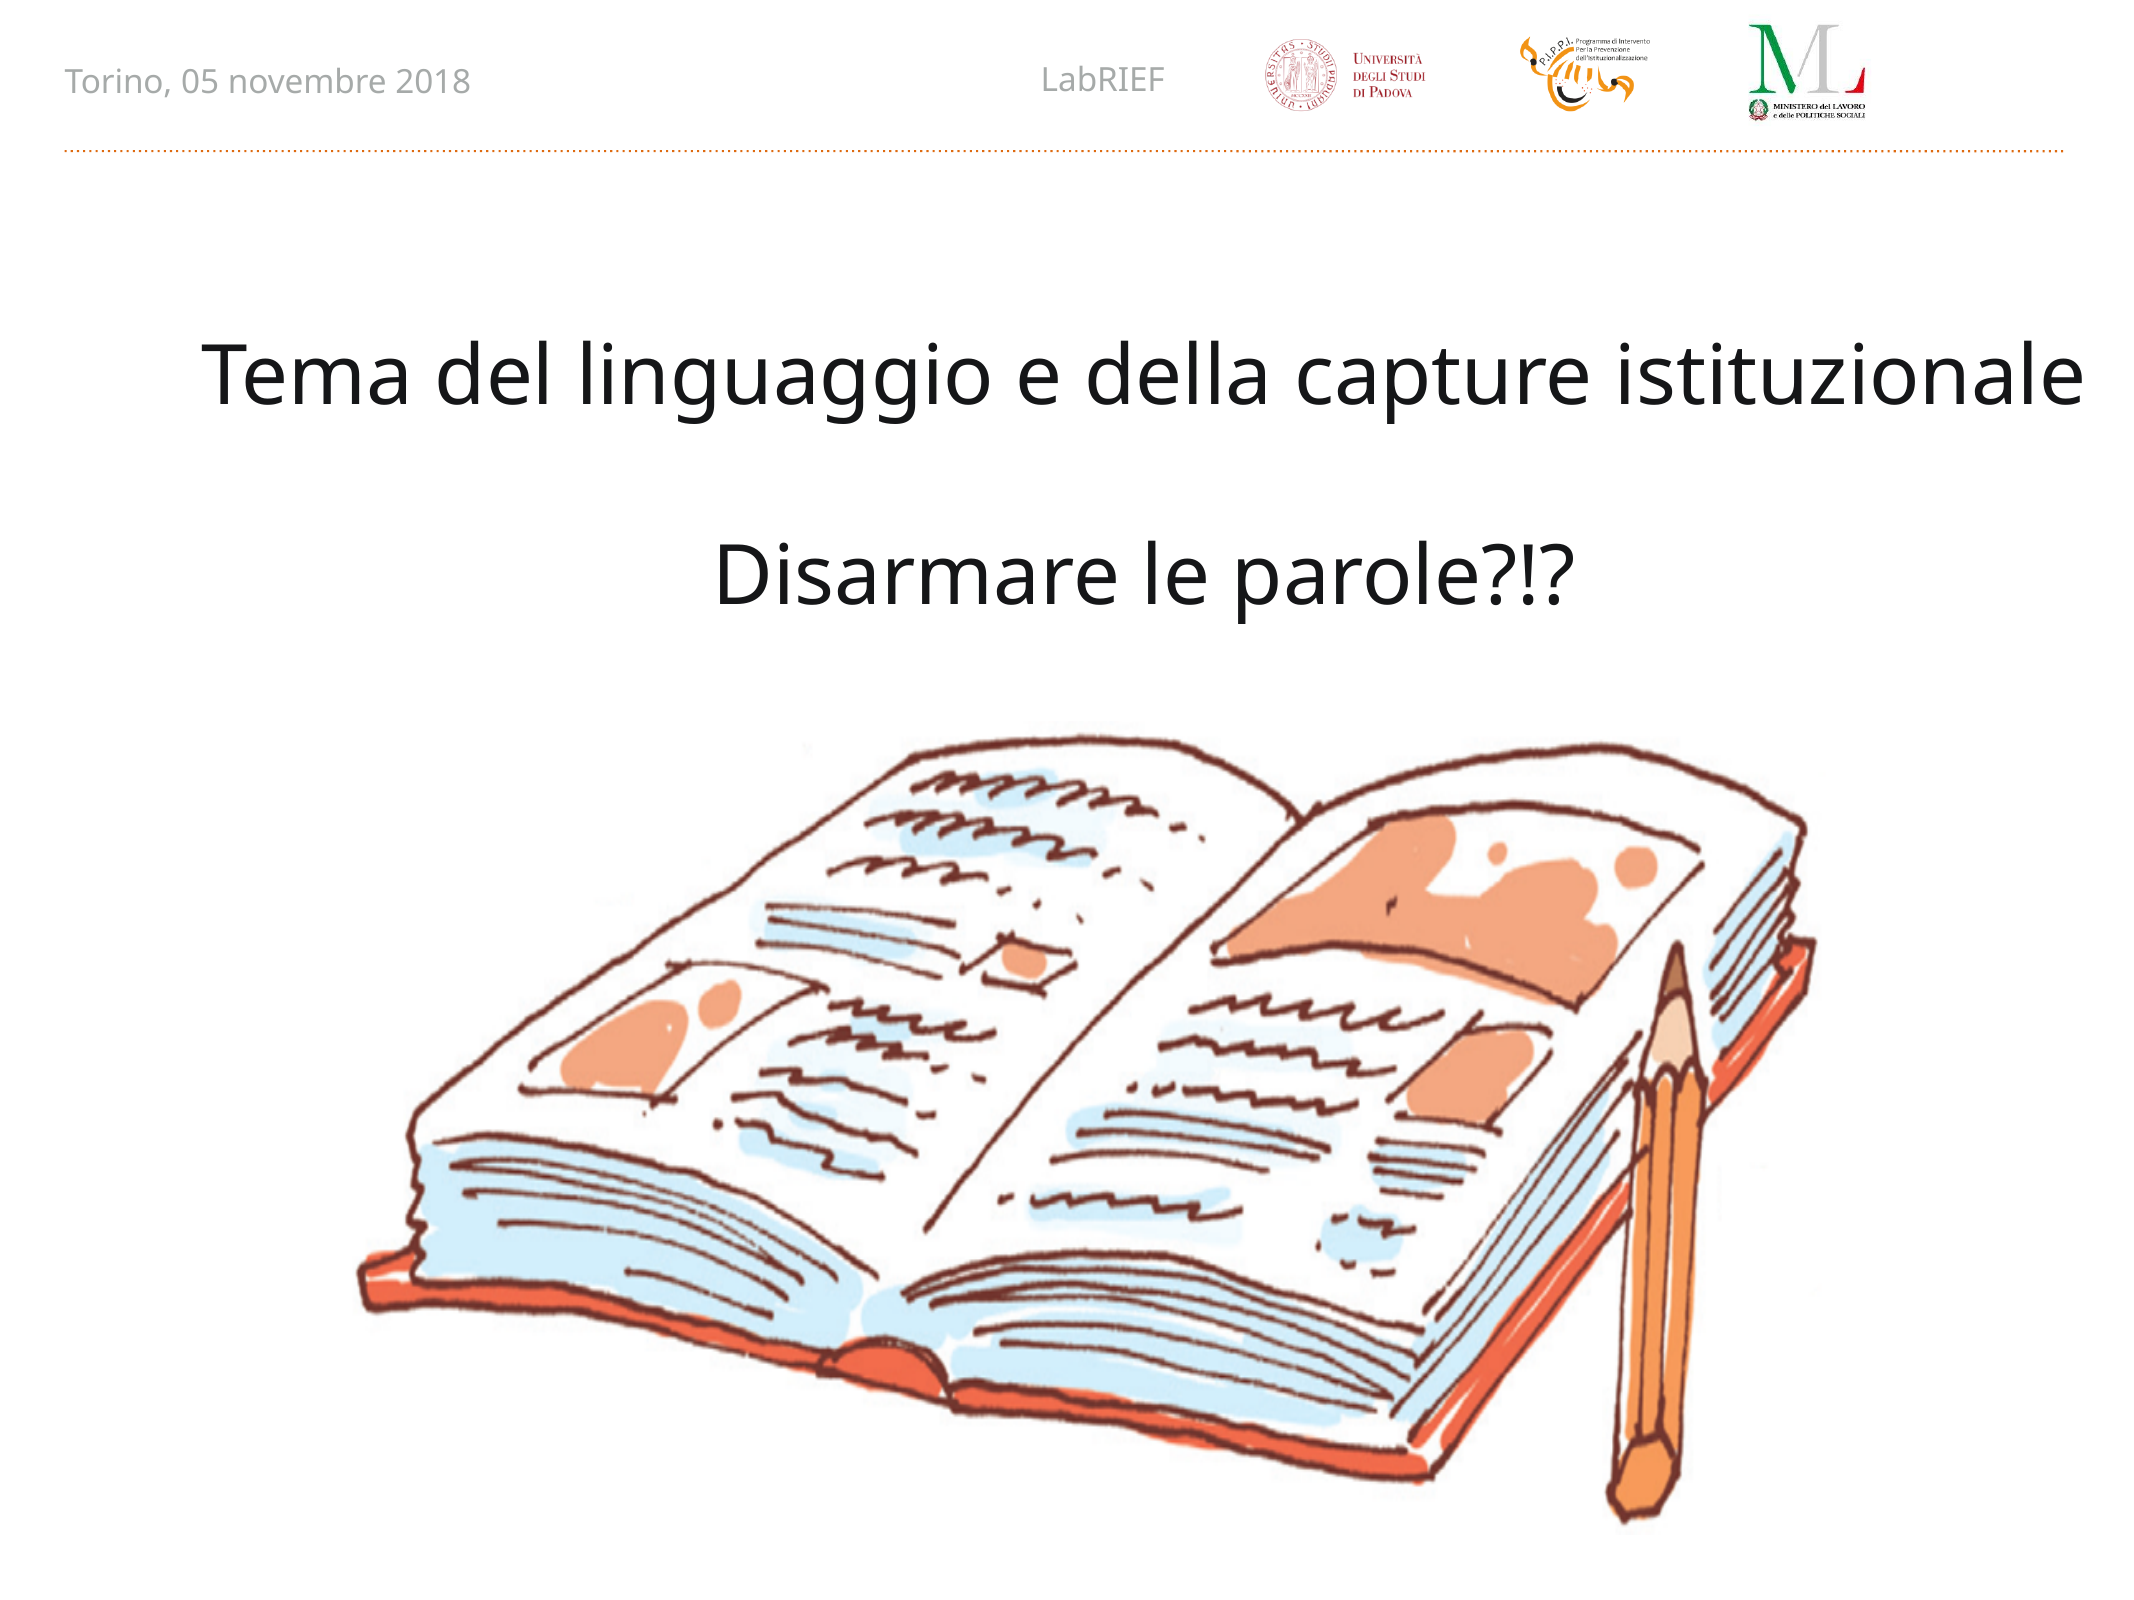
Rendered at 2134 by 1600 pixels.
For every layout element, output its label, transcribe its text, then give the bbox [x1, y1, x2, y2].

picture [347, 721, 1826, 1536]
text_box Tema del linguaggio e della capture istituzionale Disarmare le parole?!? [192, 312, 2097, 630]
picture [1506, 8, 1667, 122]
picture [1737, 3, 1875, 141]
picture [1251, 15, 1439, 141]
